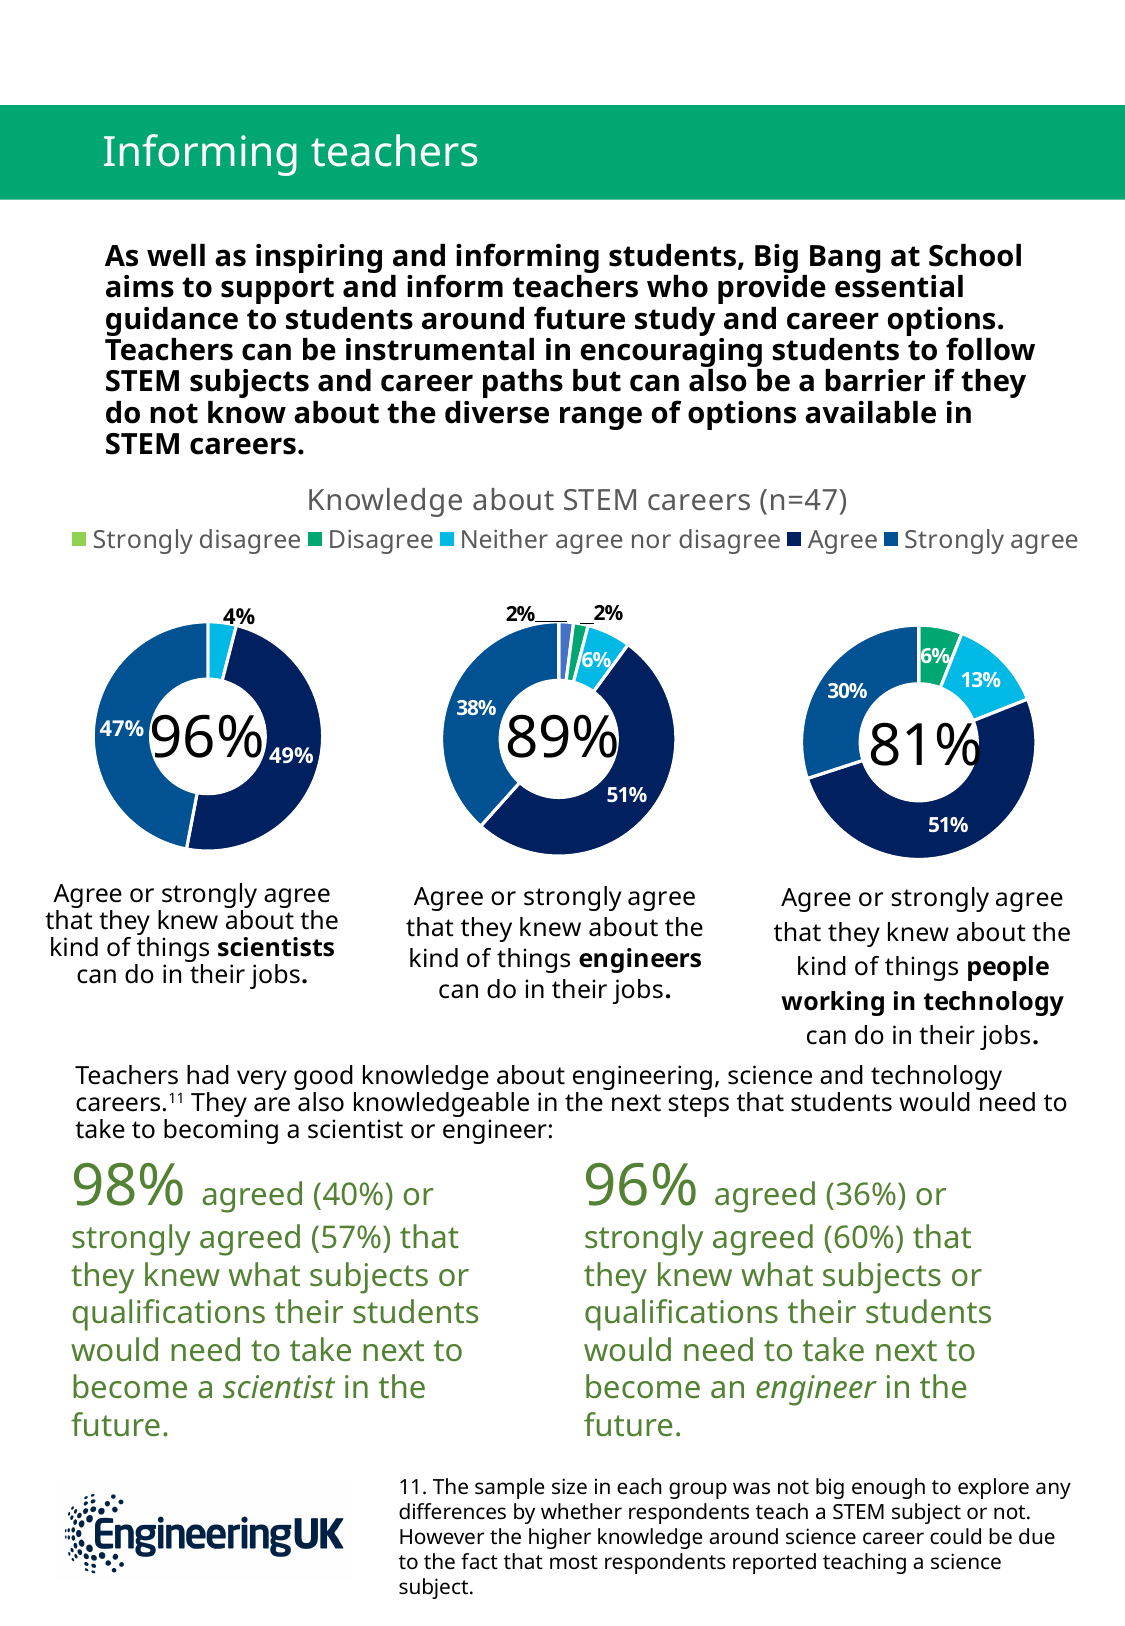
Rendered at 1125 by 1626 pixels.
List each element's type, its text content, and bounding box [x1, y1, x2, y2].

picture [56, 1485, 352, 1583]
text_box 98% agreed (40%) or strongly agreed (57%) that they knew what subjects or qualifications their students would need to take next to become a scientist in the future. 96% agreed (36%) or strongly agreed (60%) that they knew what subjects or qualifications their students would need to take next to become an engineer in the future. [56, 1140, 1053, 1460]
text_box 11. The sample size in each group was not big enough to explore any differences by whether respondents teach a STEM subject or not. However the higher knowledge around science career could be due to the fact that most respondents reported teaching a science subject. [383, 1465, 1095, 1606]
chart [60, 449, 1125, 1097]
text_box Informing teachers [0, 105, 1125, 200]
list Agree or strongly agree that they knew about the kind of things scientists can do in their jobs. [27, 873, 60, 984]
text_box As well as inspiring and informing students, Big Bang at School aims to support and inform teachers who provide essential guidance to students around future study and career options. Teachers can be instrumental in encouraging students to follow STEM subjects and career paths but can also be a barrier if they do not know about the diverse range of options available in STEM careers. [90, 233, 1066, 427]
text_box Teachers had very good knowledge about engineering, science and technology careers.11 They are also knowledgeable in the next steps that students would need to take to becoming a scientist or engineer: [60, 1097, 1095, 1147]
